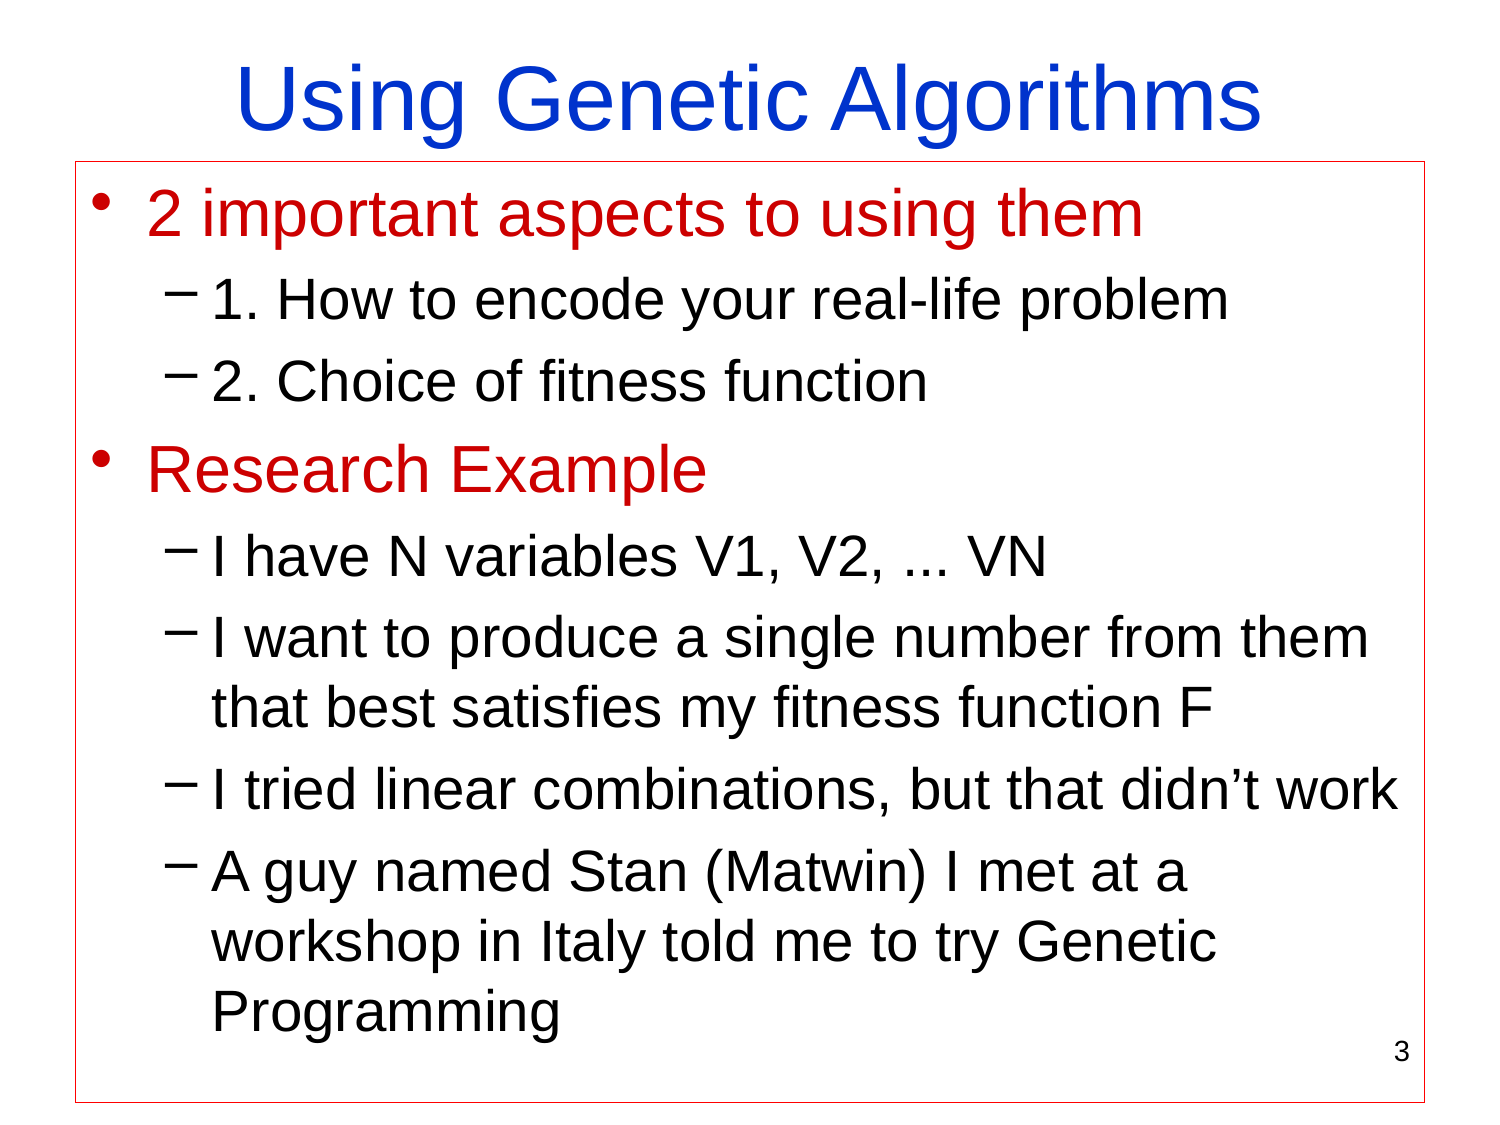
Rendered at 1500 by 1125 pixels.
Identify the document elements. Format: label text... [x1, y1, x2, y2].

slide_number 3 [1074, 1024, 1426, 1103]
title Using Genetic Algorithms [75, 0, 1425, 161]
list 2 important aspects to using them 1. How to encode your real-life problem 2. Choice of fitness function Research Example I have N variables V1, V2, ... VN I want to produce a single number from them that best satisfies my fitness function F I tried linear combinations, but that didn’t work A guy named Stan (Matwin) I met at a workshop in Italy told me to try Genetic Programming [75, 161, 1425, 1103]
